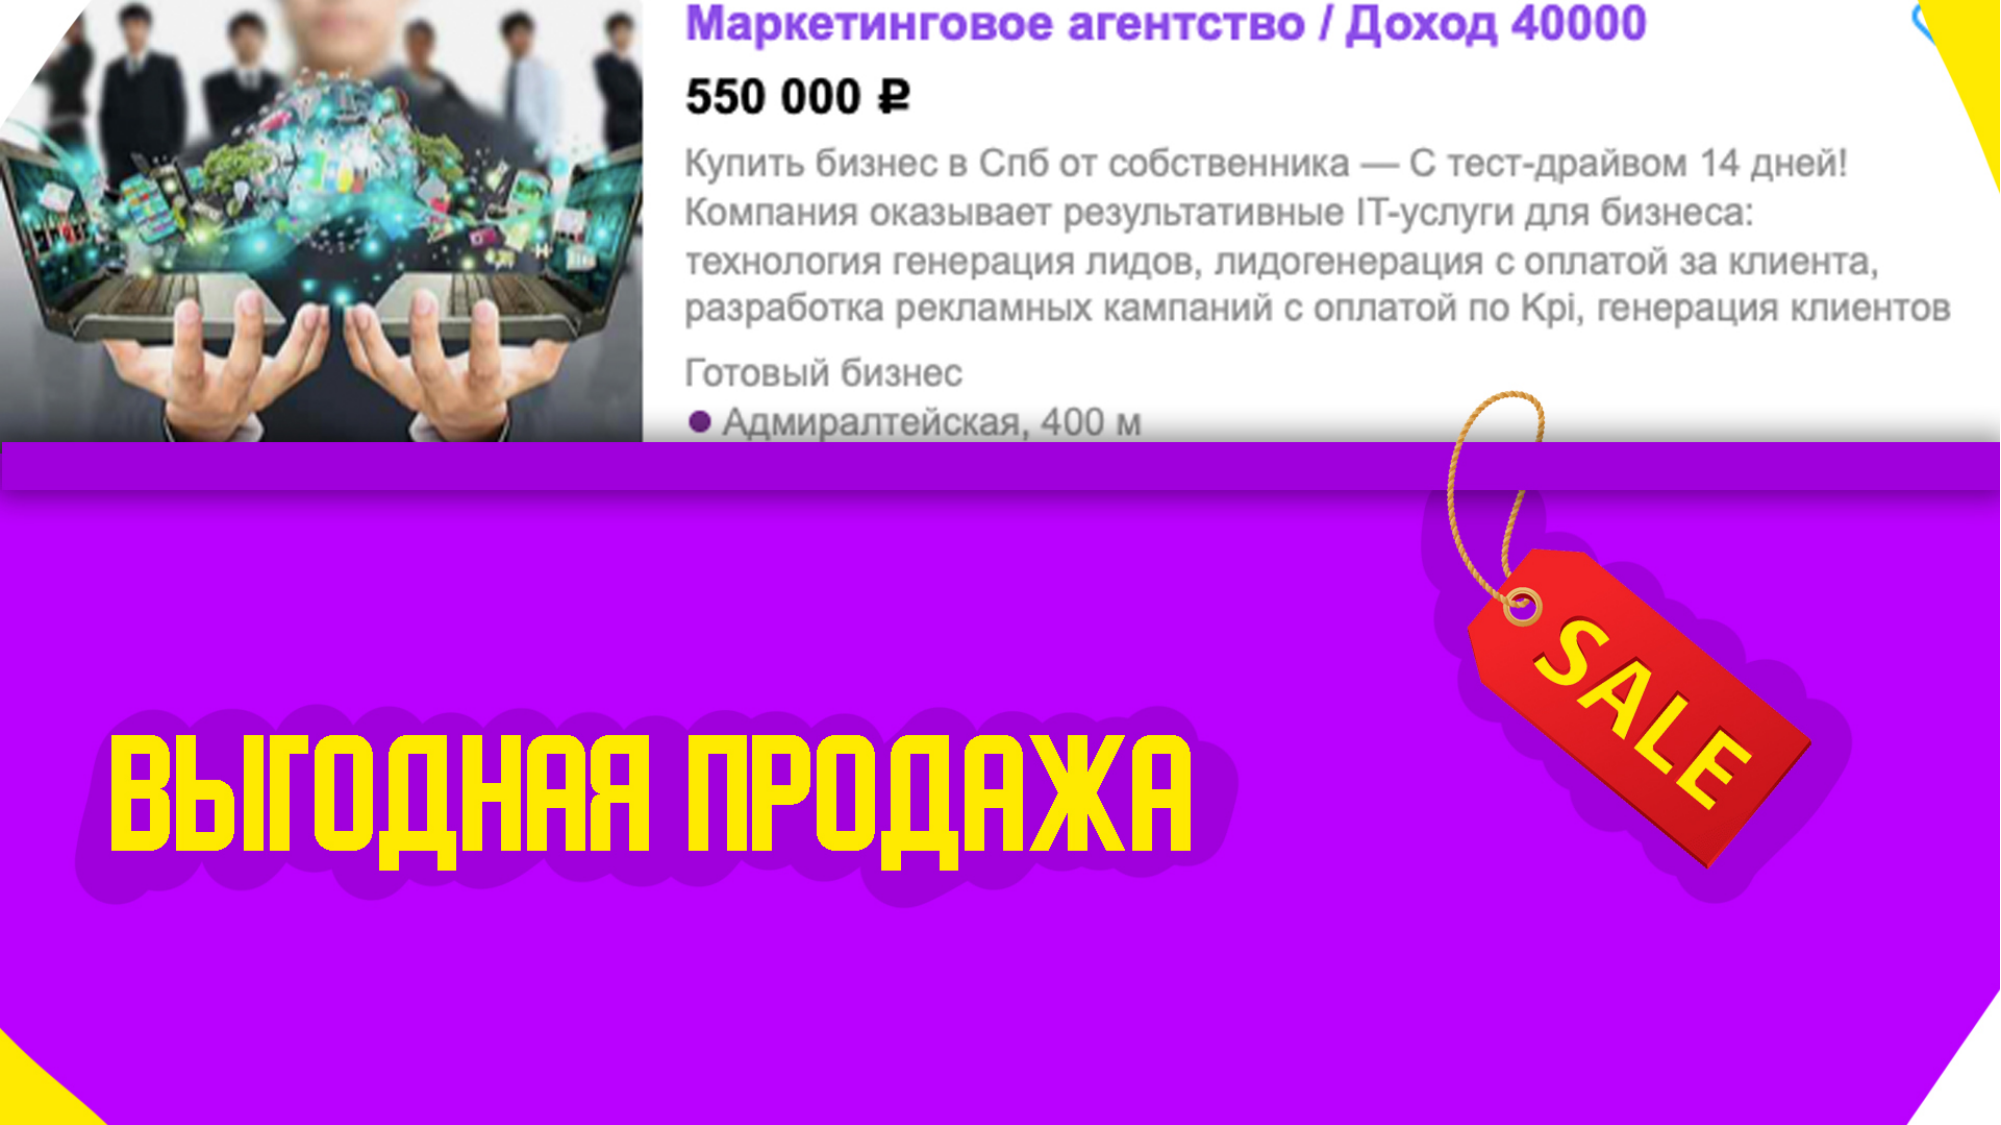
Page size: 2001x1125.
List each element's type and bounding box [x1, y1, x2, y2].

list [0, 0, 2000, 1125]
